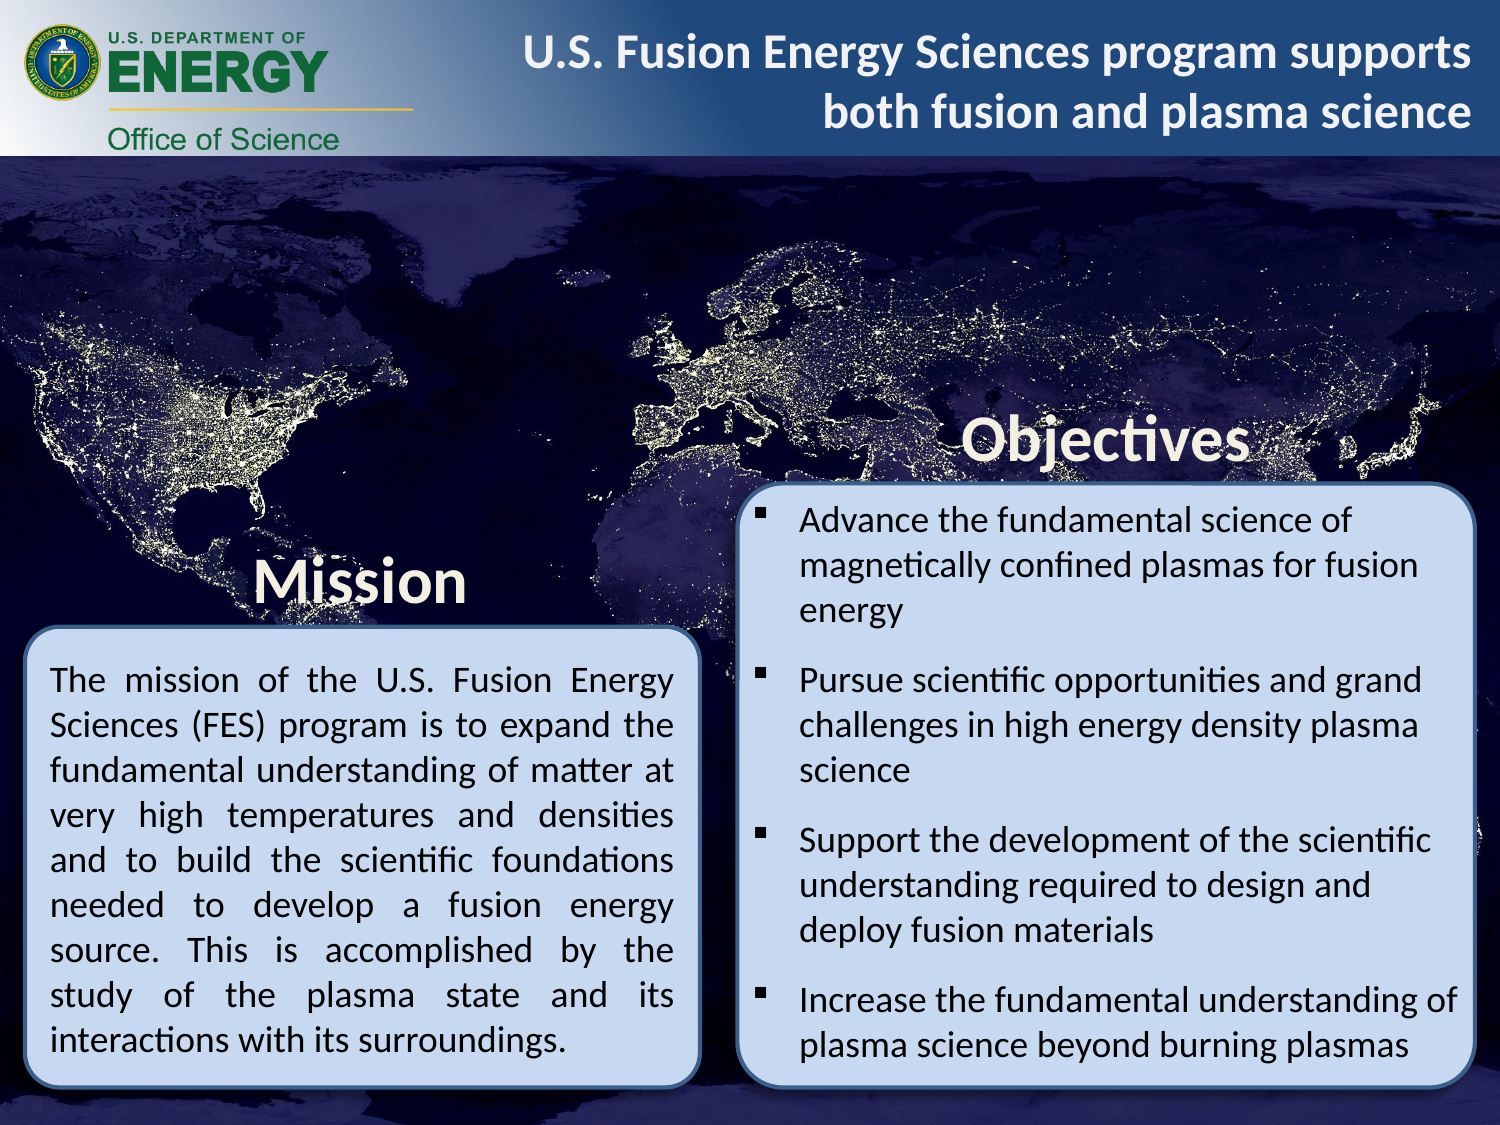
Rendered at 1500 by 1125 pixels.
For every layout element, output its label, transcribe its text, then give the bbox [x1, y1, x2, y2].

title U.S. Fusion Energy Sciences program supports both fusion and plasma science [437, 0, 1488, 154]
picture [24, 24, 413, 150]
picture [0, 155, 1500, 1125]
